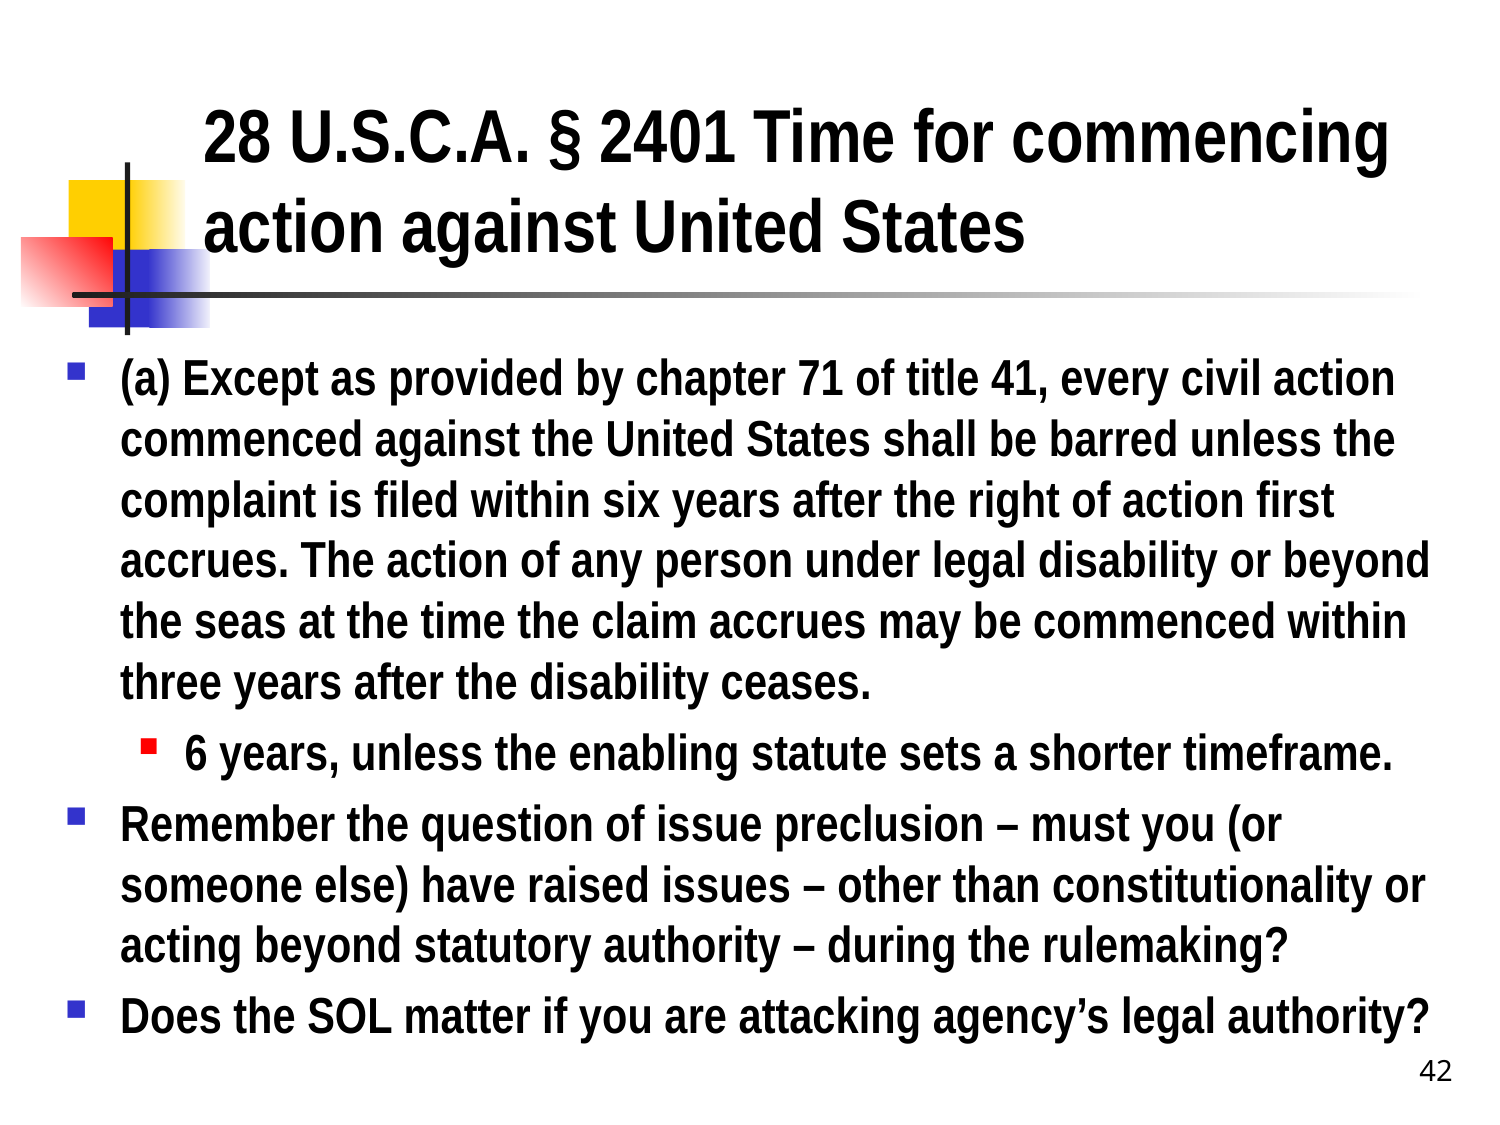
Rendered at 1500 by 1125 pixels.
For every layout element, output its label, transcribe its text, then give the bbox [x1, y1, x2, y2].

list (a) Except as provided by chapter 71 of title 41, every civil action commenced against the United States shall be barred unless the complaint is filed within six years after the right of action first accrues. The action of any person under legal disability or beyond the seas at the time the claim accrues may be commenced within three years after the disability ceases. 6 years, unless the enabling statute sets a shorter timeframe. Remember the question of issue preclusion – must you (or someone else) have raised issues – other than constitutionality or acting beyond statutory authority – during the rulemaking? Does the SOL matter if you are attacking agency’s legal authority? [50, 337, 1450, 1075]
title 28 U.S.C.A. § 2401 Time for commencing action against United States [188, 35, 1468, 275]
slide_number 42 [1155, 1024, 1468, 1100]
